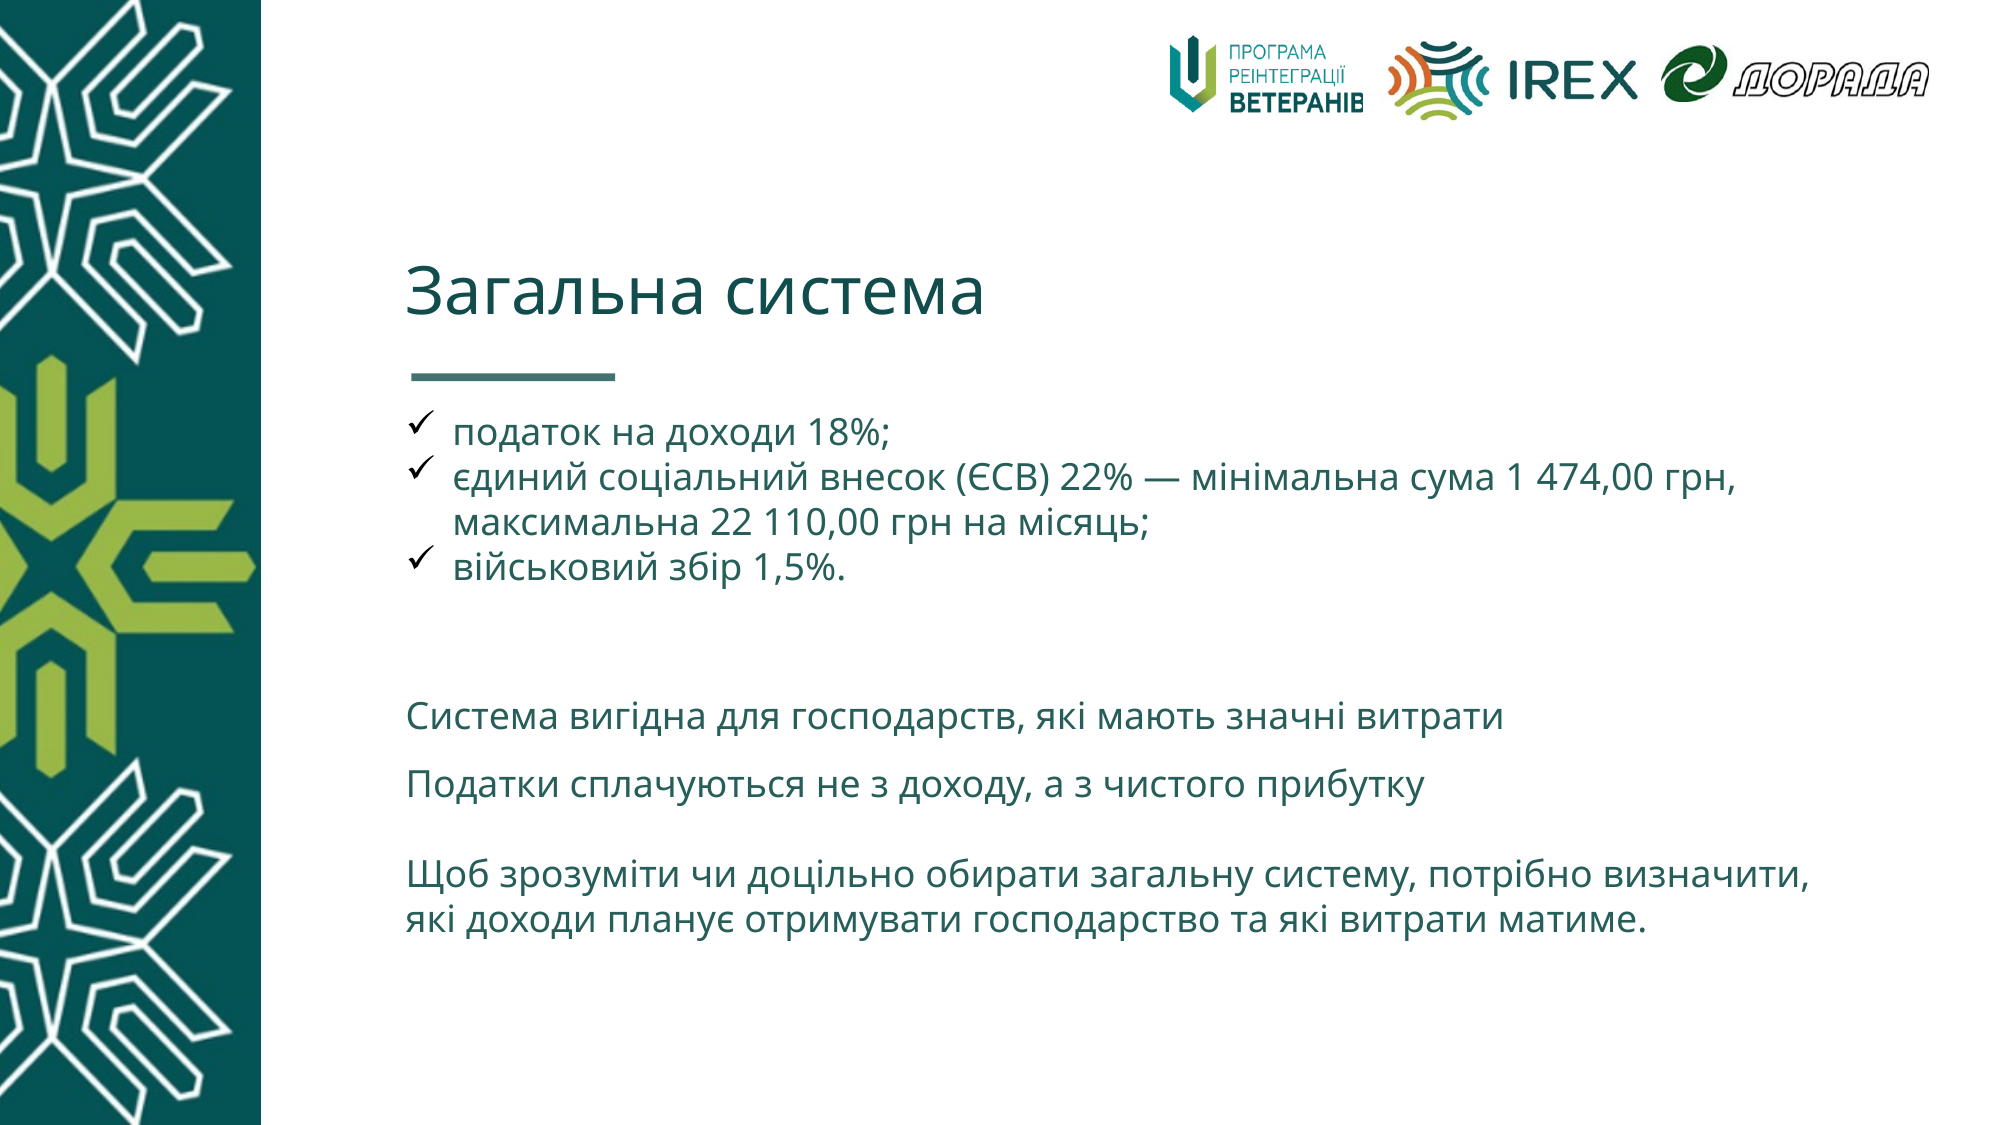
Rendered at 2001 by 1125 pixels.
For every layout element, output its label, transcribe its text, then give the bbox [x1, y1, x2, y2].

picture [1145, 15, 1929, 139]
text_box Система вигідна для господарств, які мають значні витрати Податки сплачуються не з доходу, а з чистого прибутку Щоб зрозуміти чи доцільно обирати загальну систему, потрібно визначити, які доходи планує отримувати господарство та які витрати матиме. [390, 662, 1878, 947]
text_box Загальна система [390, 240, 1878, 336]
text_box податок на доходи 18%; єдиний соціальний внесок (ЄСВ) 22% — мінімальна сума 1 474,00 грн, максимальна 22 110,00 грн на місяць; військовий збір 1,5%. [390, 400, 1878, 596]
text_box [411, 373, 616, 382]
picture [0, 0, 261, 1125]
